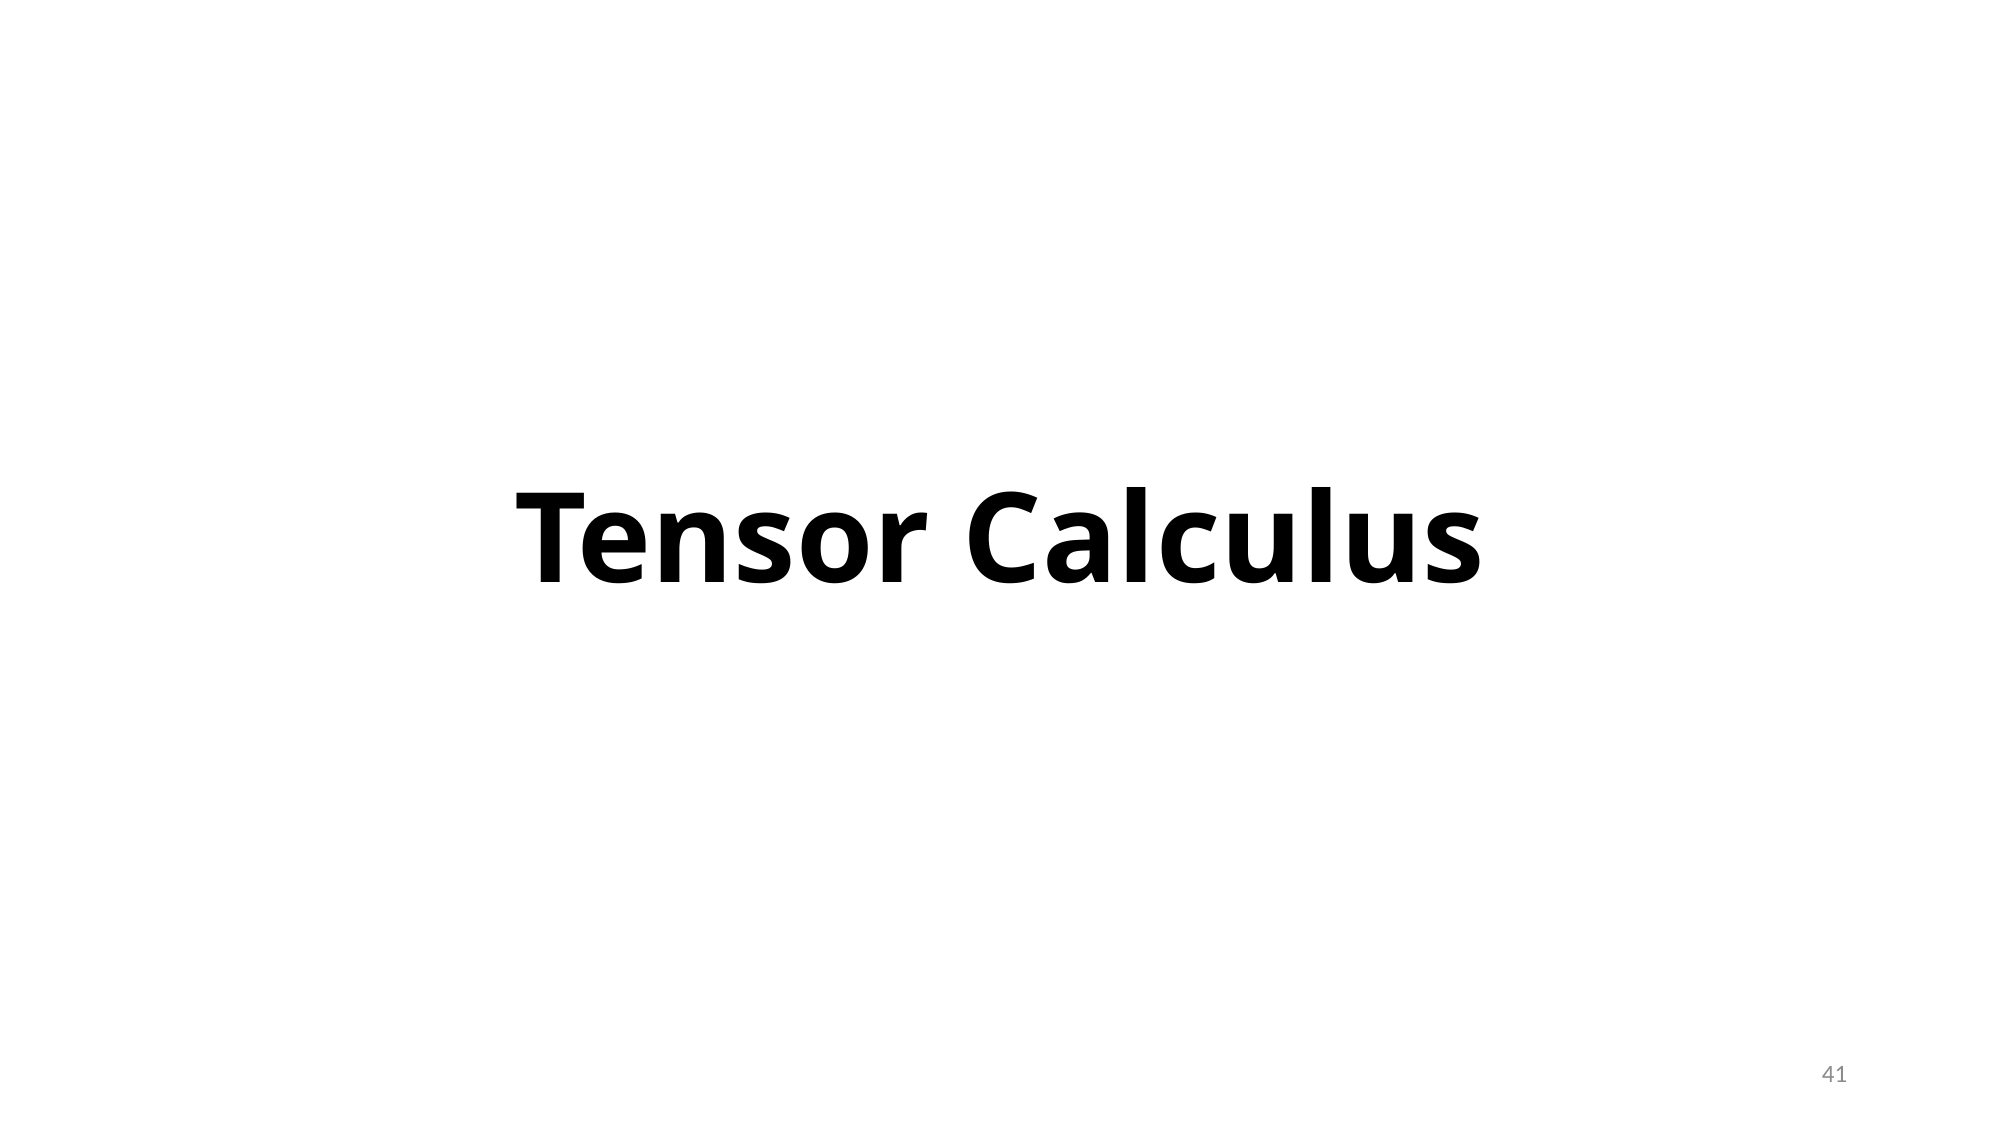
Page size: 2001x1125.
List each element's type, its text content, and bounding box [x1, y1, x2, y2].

slide_number 41 [1412, 1042, 1863, 1103]
title Tensor Calculus [95, 443, 1905, 618]
